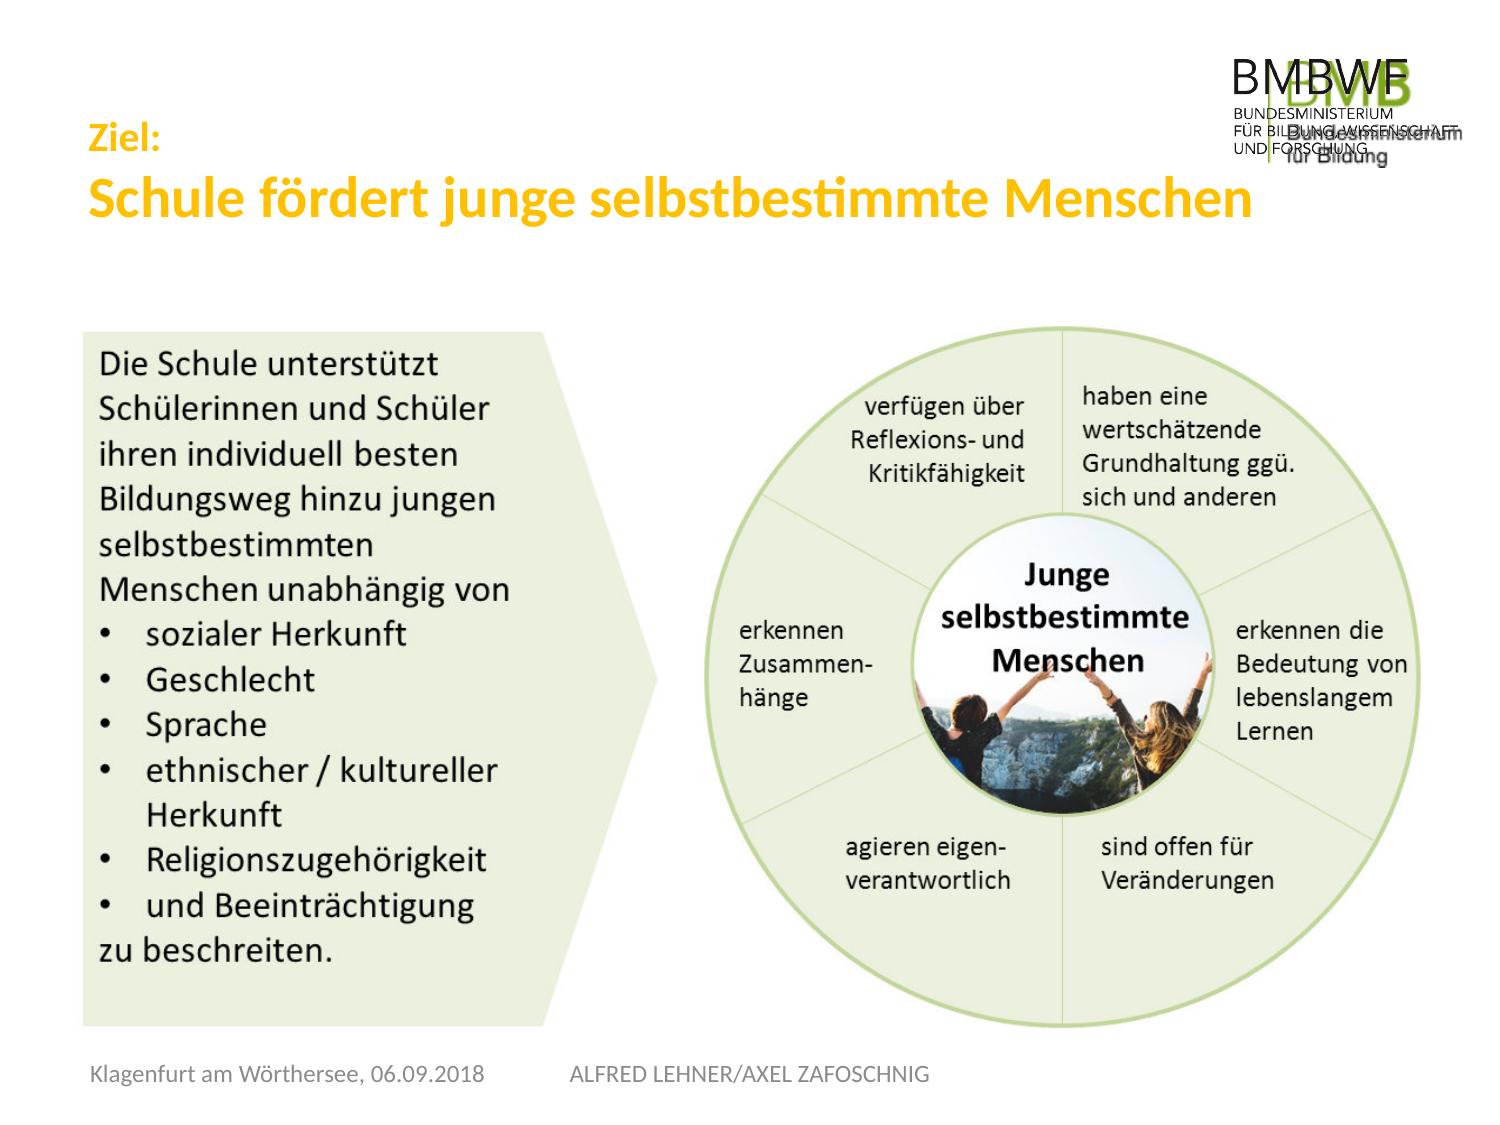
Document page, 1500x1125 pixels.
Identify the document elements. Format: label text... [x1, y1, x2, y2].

title Ziel: Schule fördert junge selbstbestimmte Menschen [73, 101, 1363, 232]
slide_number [75, 1042, 513, 1103]
footer ALFRED LEHNER/AXEL ZAFOSCHNIG [513, 1042, 988, 1103]
picture [1234, 59, 1500, 168]
picture [76, 326, 667, 1030]
picture [702, 324, 1423, 1030]
